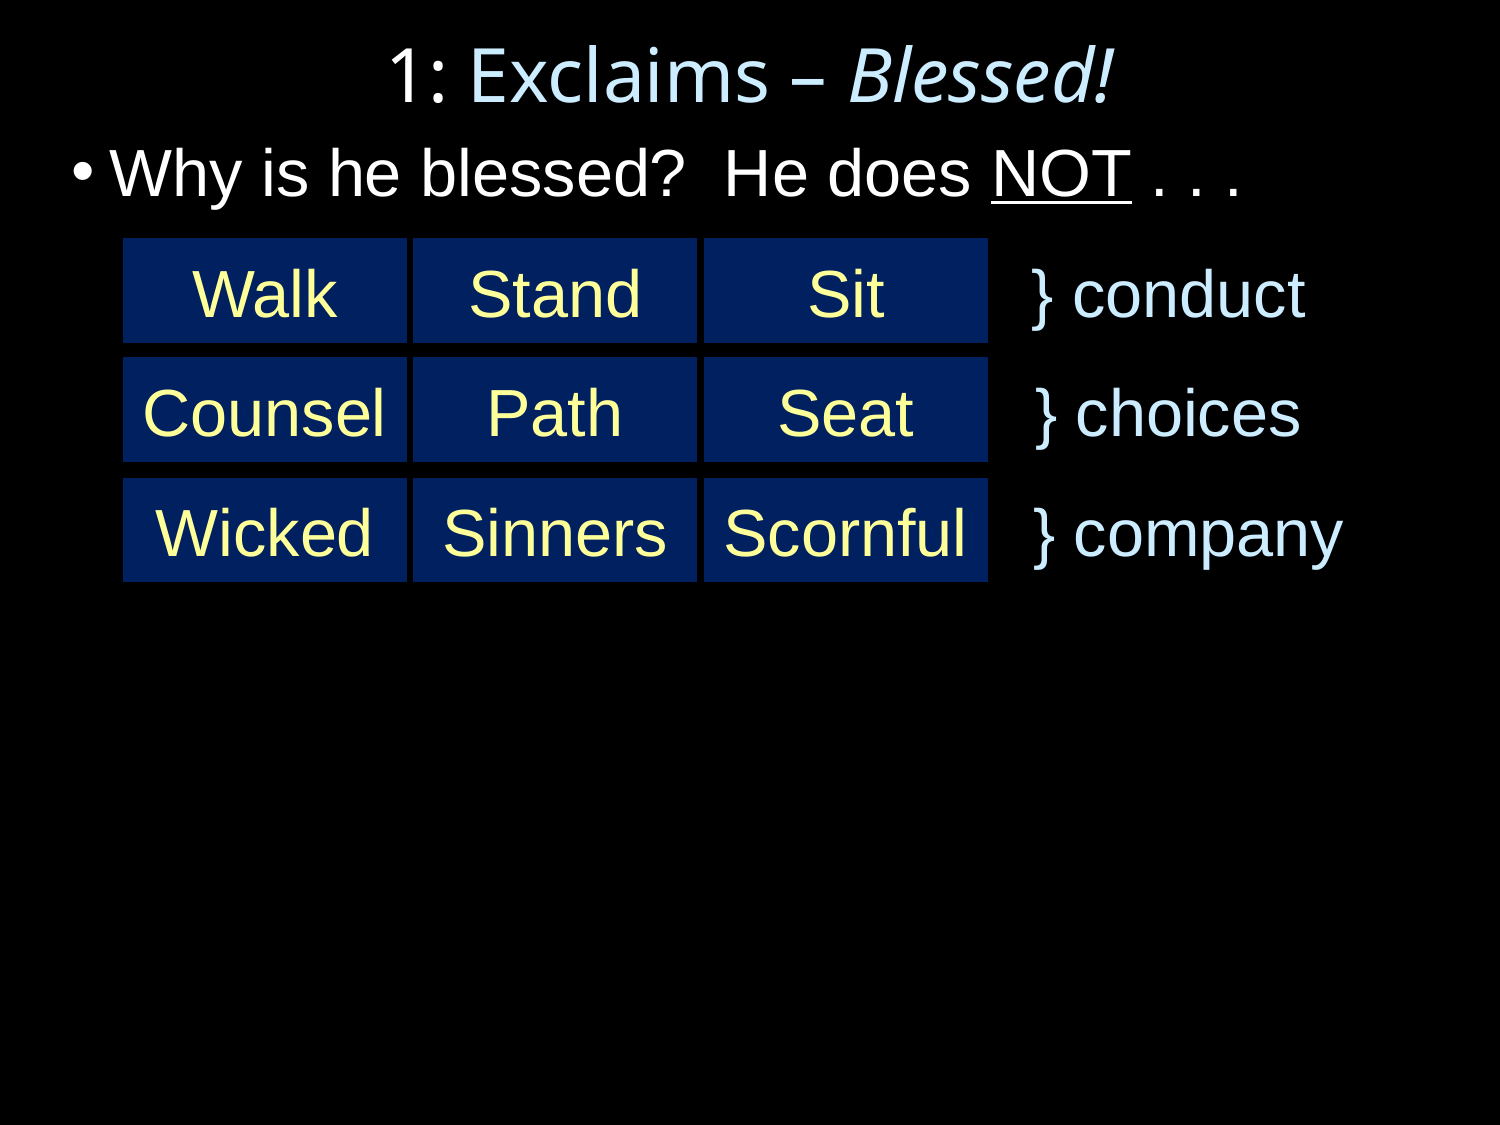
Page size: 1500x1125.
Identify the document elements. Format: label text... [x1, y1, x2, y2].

text_box Path [412, 356, 698, 463]
title 1: Exclaims – Blessed! [75, 22, 1425, 122]
text_box Scornful [702, 476, 989, 583]
text_box } conduct [1000, 237, 1338, 344]
text_box Counsel [121, 356, 408, 463]
text_box Sinners [412, 476, 698, 583]
text_box } choices [1000, 356, 1338, 463]
text_box Seat [702, 356, 989, 463]
list Why is he blessed? He does NOT . . . [56, 122, 1445, 1075]
text_box Wicked [121, 476, 408, 583]
text_box Stand [412, 237, 699, 344]
text_box } company [999, 476, 1378, 583]
text_box Walk [122, 237, 408, 344]
text_box Sit [703, 237, 989, 344]
